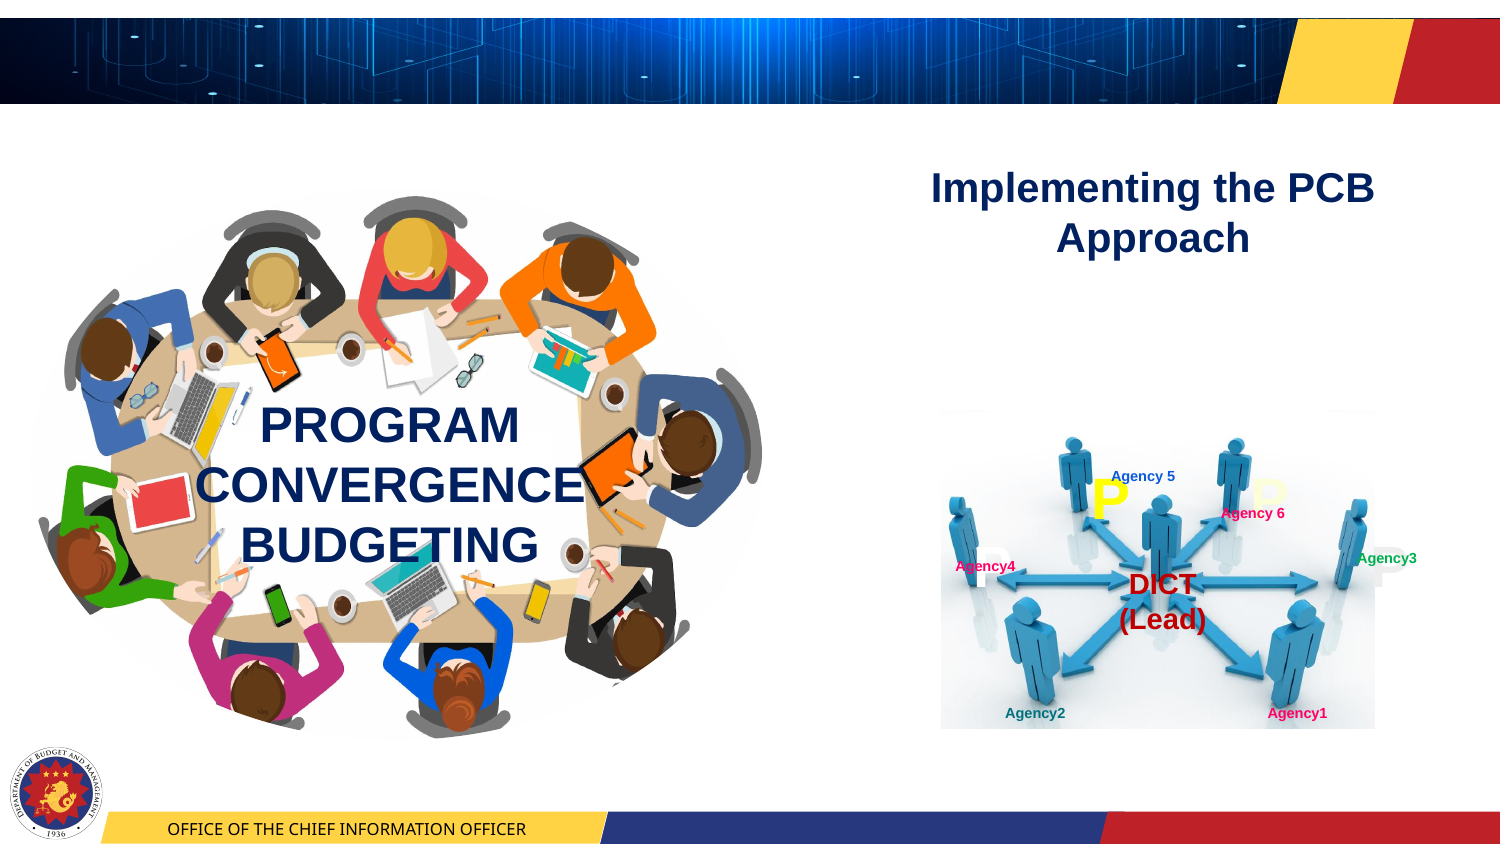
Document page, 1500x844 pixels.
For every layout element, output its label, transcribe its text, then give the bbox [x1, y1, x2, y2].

text_box Implementing the PCB Approach [862, 152, 1445, 268]
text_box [940, 409, 1389, 730]
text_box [117, 811, 1500, 844]
picture [0, 18, 1500, 105]
picture [0, 740, 113, 844]
text_box Agency3 [1393, 541, 1445, 575]
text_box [30, 187, 763, 741]
